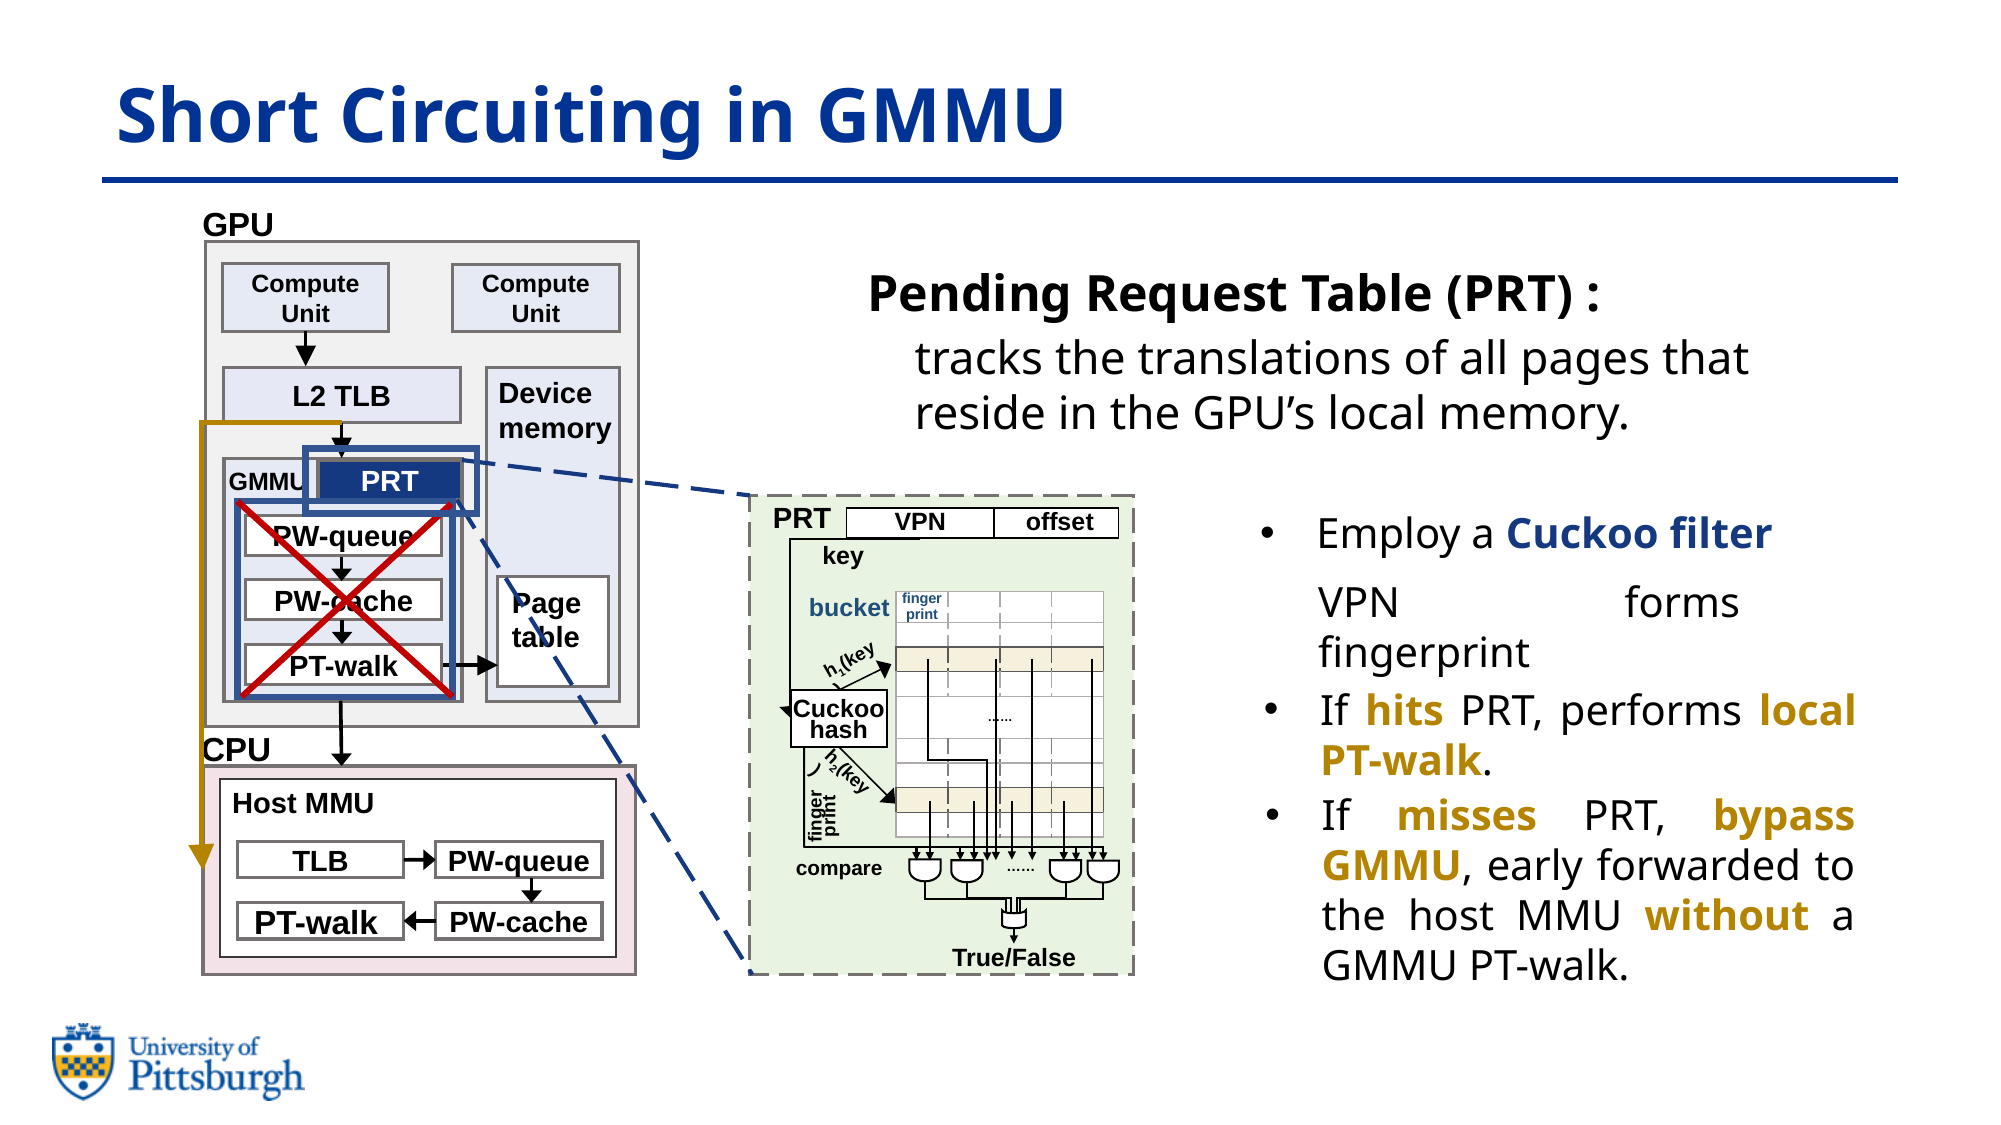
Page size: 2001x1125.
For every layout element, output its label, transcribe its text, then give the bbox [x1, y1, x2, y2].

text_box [852, 223, 1895, 448]
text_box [461, 460, 750, 496]
picture [52, 1022, 305, 1101]
text_box If hits PRT, performs local PT-walk. [1248, 676, 1872, 791]
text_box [186, 717, 456, 975]
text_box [749, 492, 1134, 981]
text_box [856, 730, 995, 790]
text_box Short Circuiting in GMMU [101, 59, 1773, 165]
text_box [996, 730, 1032, 790]
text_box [237, 501, 453, 697]
text_box Employ a Cuckoo filter [1245, 499, 1871, 565]
text_box If misses PRT, bypass GMMU, early forwarded to the host MMU without a GMMU PT-walk. [1250, 781, 1870, 997]
text_box VPN forms fingerprint [1303, 568, 1755, 684]
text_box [456, 499, 753, 975]
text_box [186, 196, 639, 576]
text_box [48, 576, 497, 717]
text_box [1033, 730, 1059, 790]
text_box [241, 503, 452, 697]
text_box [929, 801, 1064, 861]
